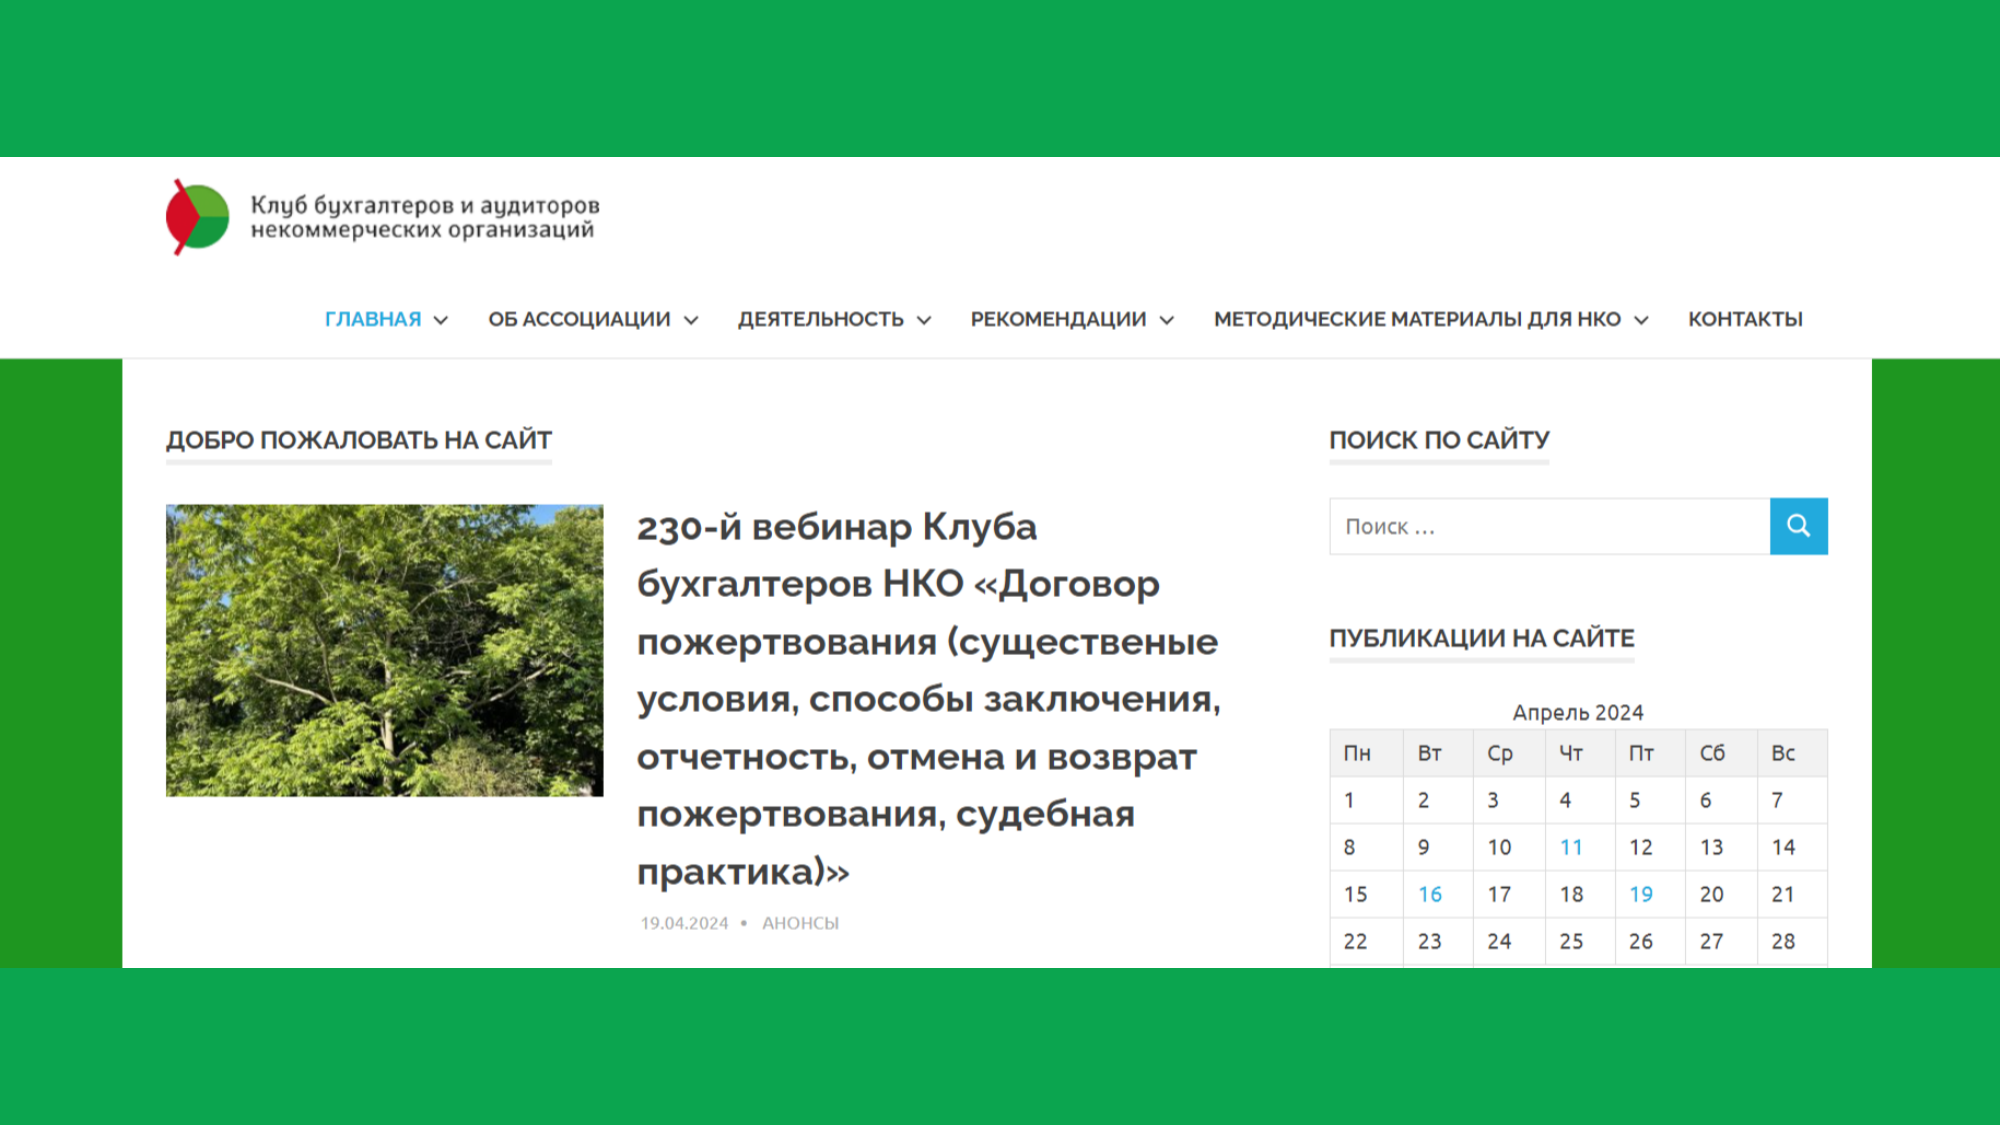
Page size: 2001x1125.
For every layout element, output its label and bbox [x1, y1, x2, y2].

picture [0, 157, 2000, 968]
